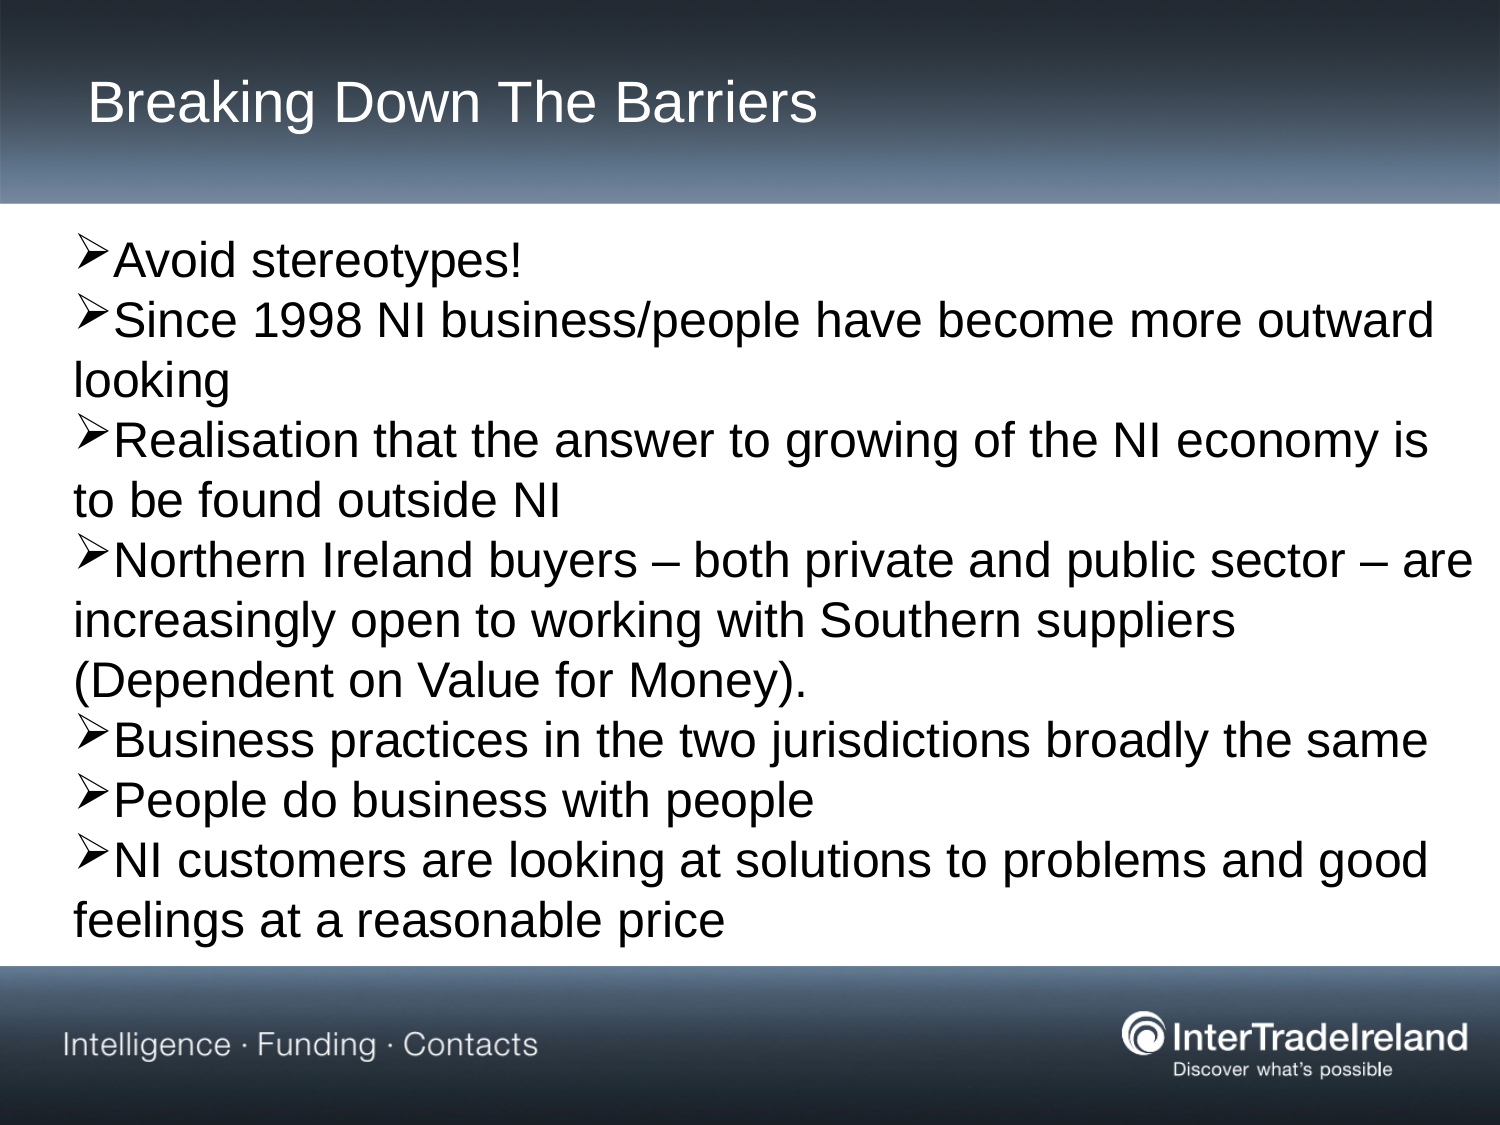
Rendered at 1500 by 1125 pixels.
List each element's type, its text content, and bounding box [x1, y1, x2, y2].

picture [0, 0, 1500, 205]
text_box Avoid stereotypes! Since 1998 NI business/people have become more outward looking Realisation that the answer to growing of the NI economy is to be found outside NI Northern Ireland buyers – both private and public sector – are increasingly open to working with Southern suppliers (Dependent on Value for Money). Business practices in the two jurisdictions broadly the same People do business with people NI customers are looking at solutions to problems and good feelings at a reasonable price [58, 219, 1500, 955]
picture [0, 965, 1500, 1125]
